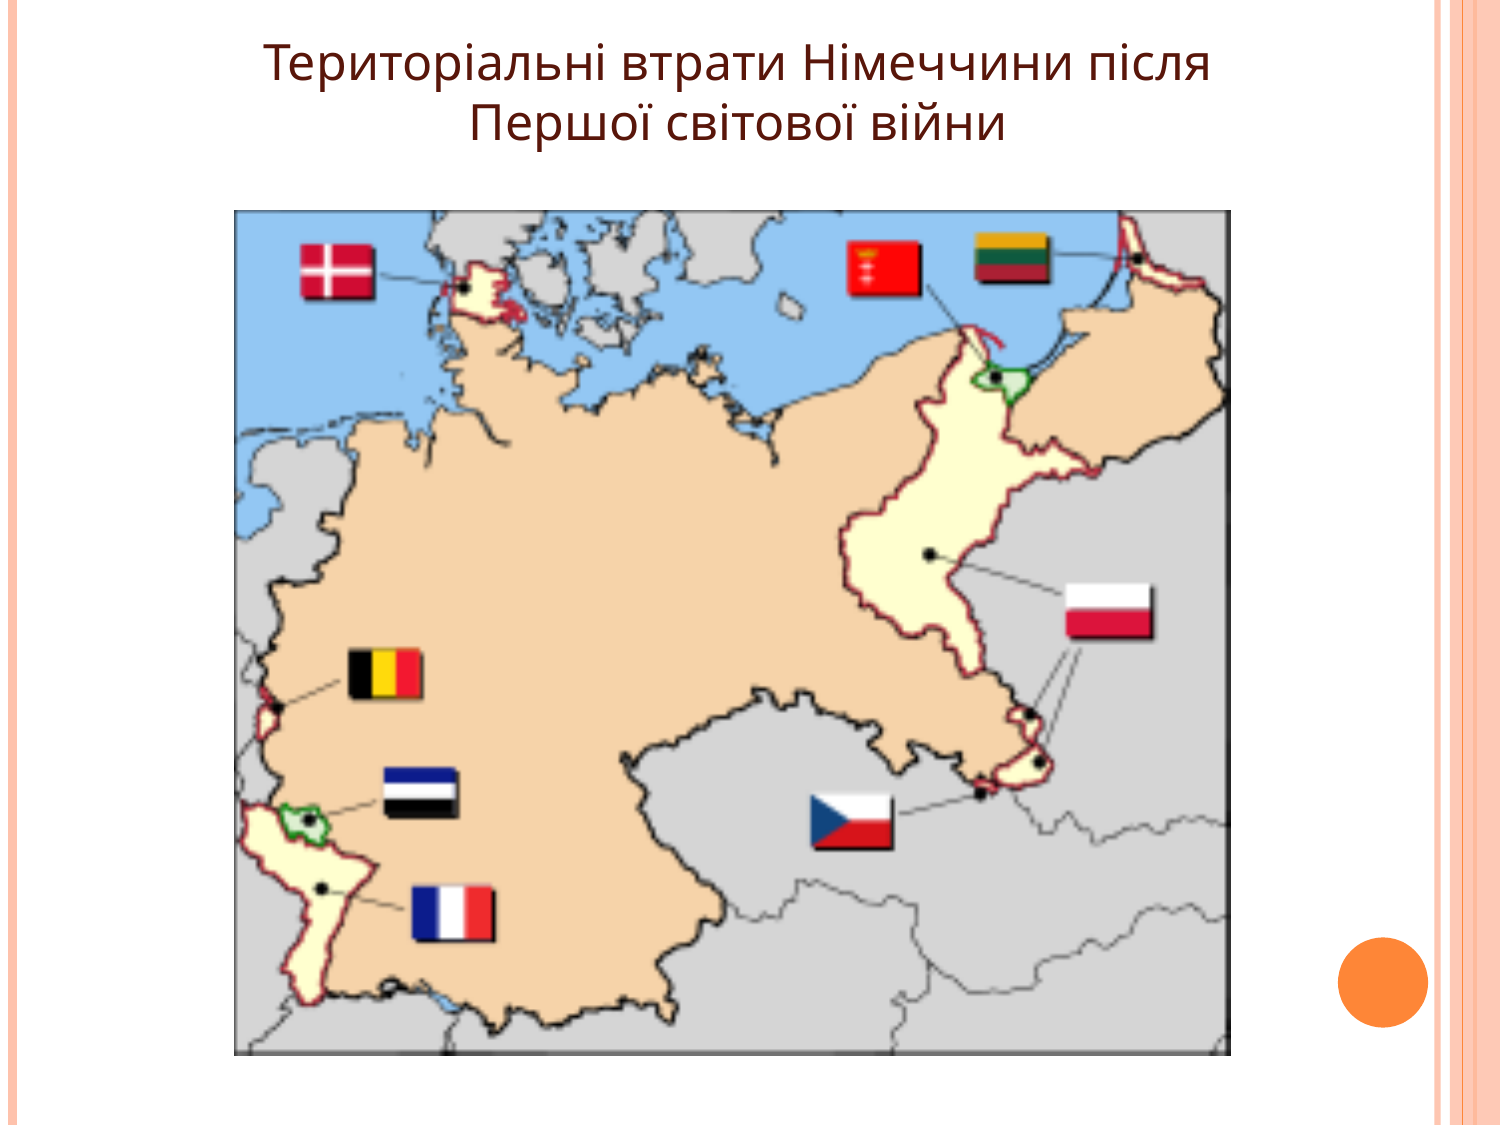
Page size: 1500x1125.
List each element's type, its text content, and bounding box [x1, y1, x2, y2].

text_box Територіальні втрати Німеччини після Першої світової війни [164, 23, 1313, 159]
picture [234, 210, 1231, 1056]
